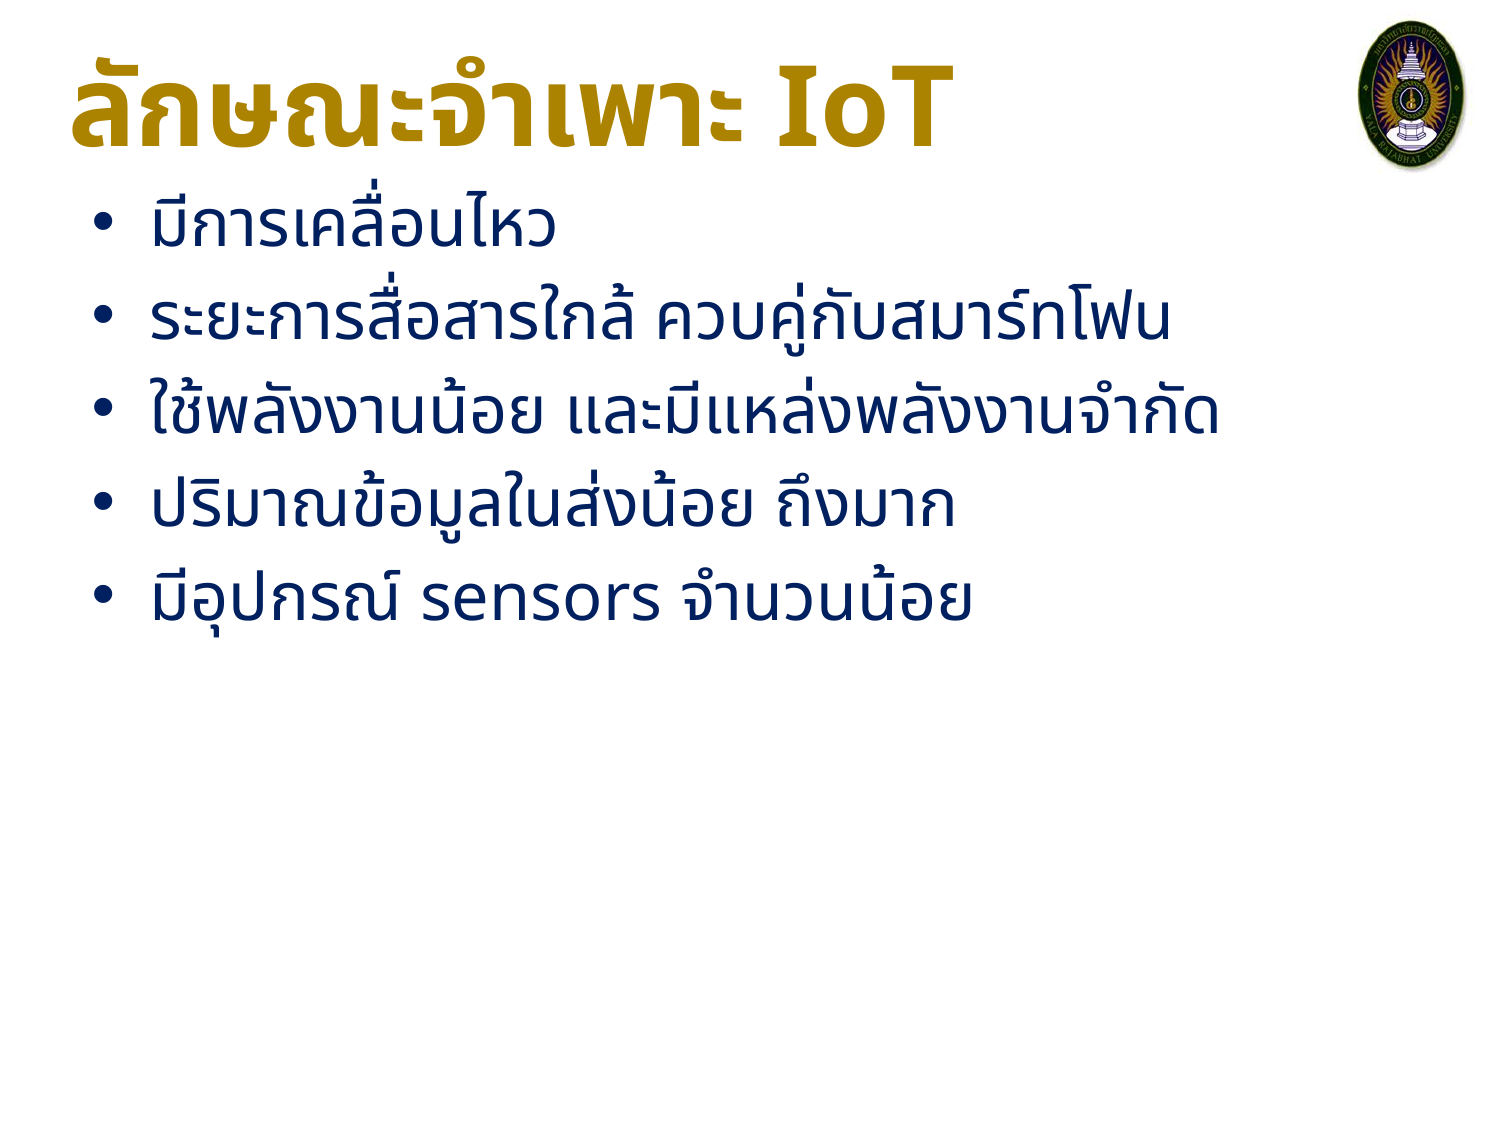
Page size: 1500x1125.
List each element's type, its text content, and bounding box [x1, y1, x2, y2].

picture [1328, 13, 1495, 173]
title ลักษณะจำเพาะ IoT [53, 7, 1247, 197]
text_box มีการเคลื่อนไหว ระยะการสื่อสารใกล้ ควบคู่กับสมาร์ทโฟน ใช้พลังงานน้อย และมีแหล่งพลังงานจำกัด ปริมาณข้อมูลในส่งน้อย ถึงมาก มีอุปกรณ์ sensors จำนวนน้อย [76, 172, 1436, 1024]
